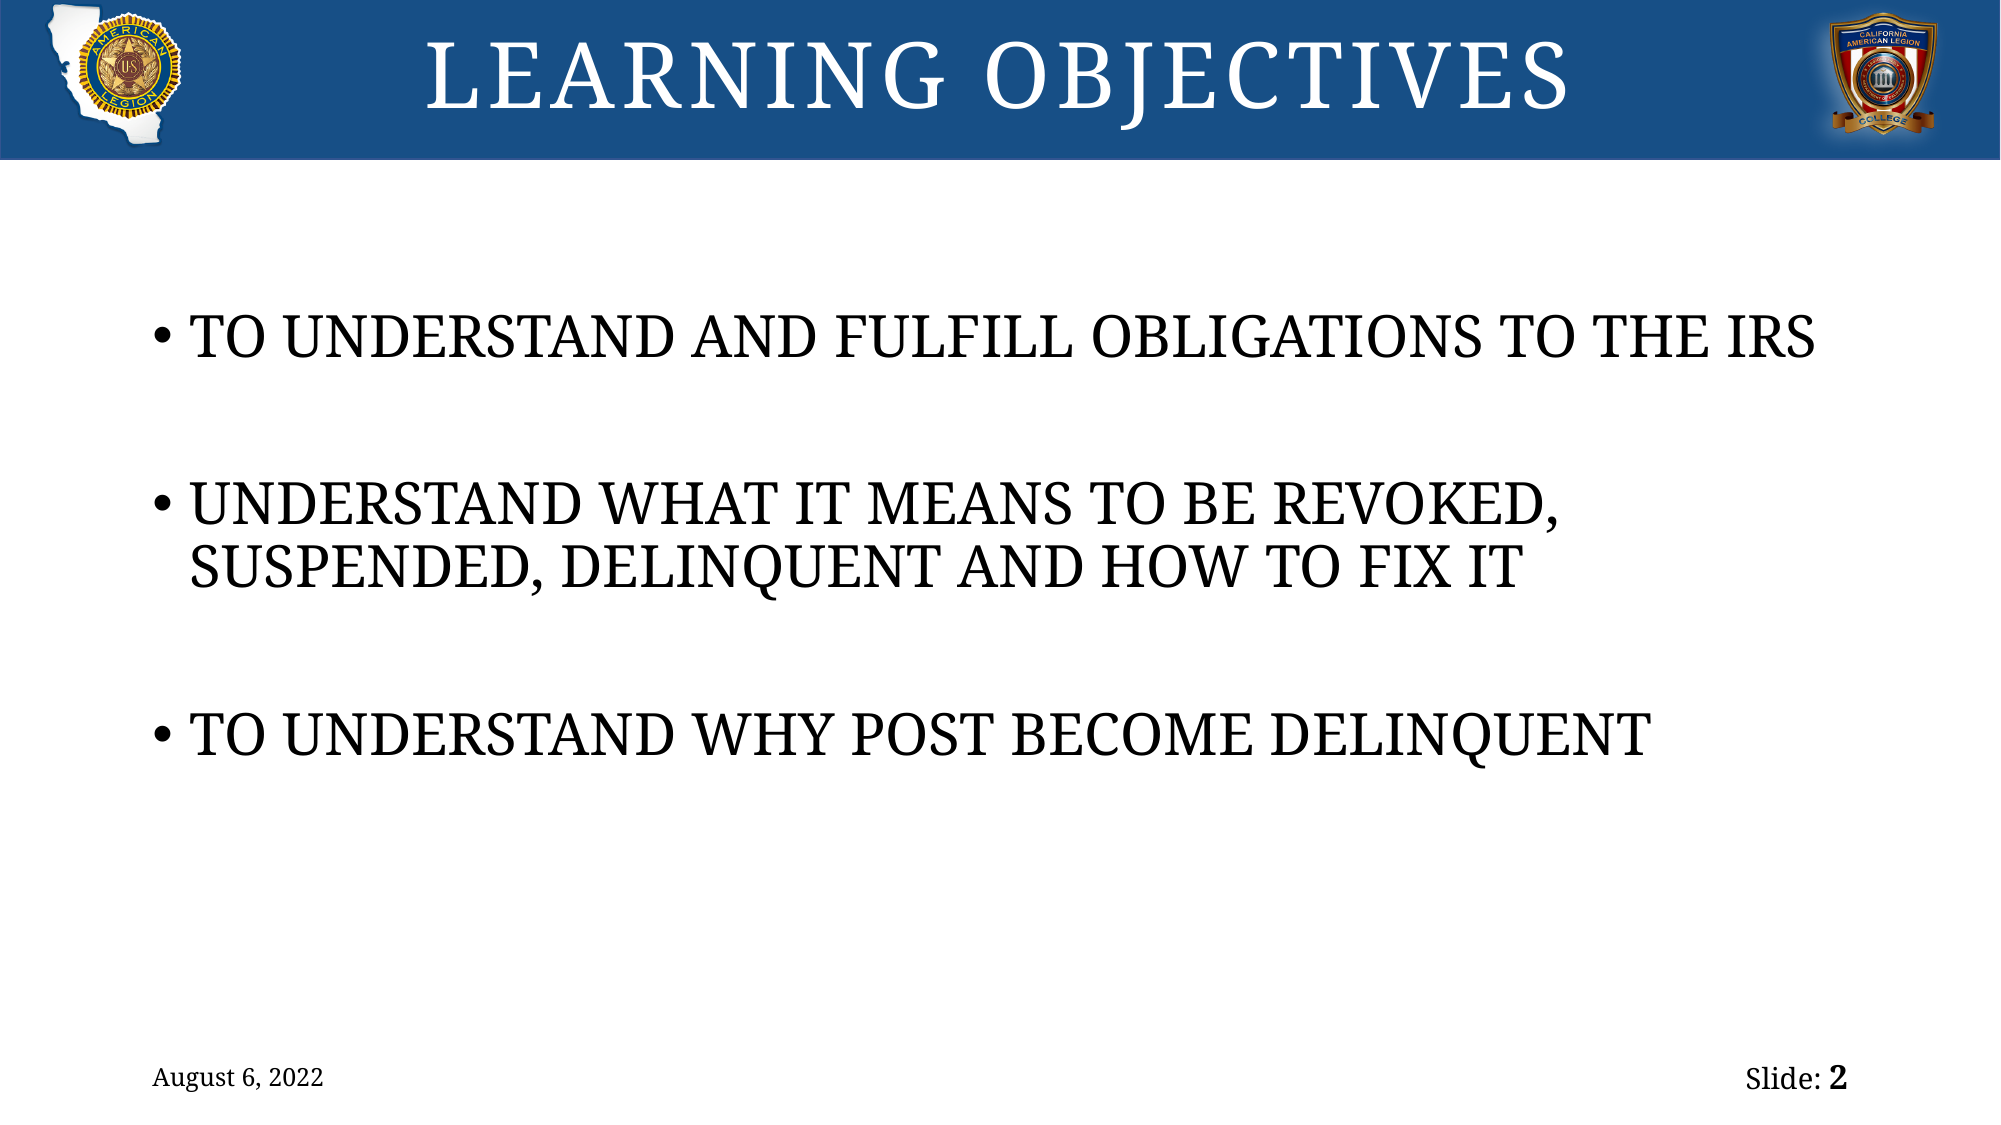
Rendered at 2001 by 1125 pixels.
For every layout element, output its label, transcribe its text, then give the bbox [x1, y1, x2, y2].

picture [1809, 0, 1960, 151]
title LEARNING OBJECTIVES [248, 15, 1749, 137]
list TO UNDERSTAND AND FULFILL OBLIGATIONS TO THE IRS UNDERSTAND WHAT IT MEANS TO BE REVOKED, SUSPENDED, DELINQUENT AND HOW TO FIX IT TO UNDERSTAND WHY POST BECOME DELINQUENT [137, 299, 1863, 1014]
picture [37, 0, 188, 156]
